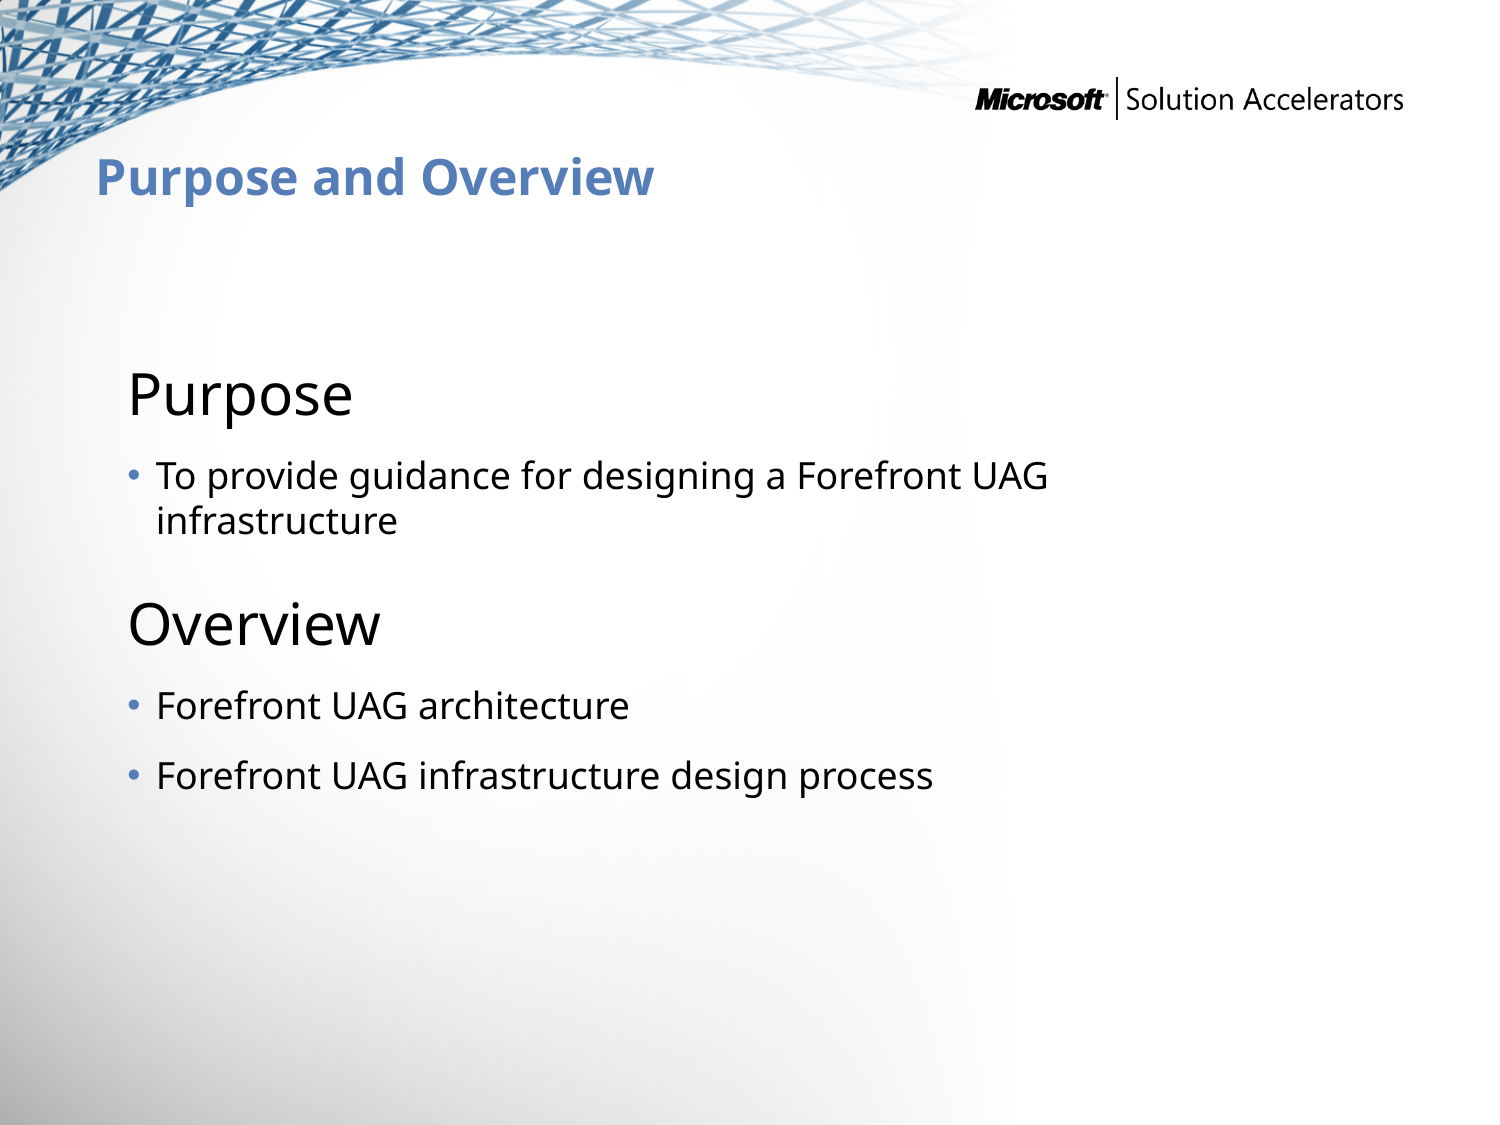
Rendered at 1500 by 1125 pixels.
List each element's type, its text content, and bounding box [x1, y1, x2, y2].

text_box Purpose To provide guidance for designing a Forefront UAG infrastructure Overview Forefront UAG architecture Forefront UAG infrastructure design process [112, 350, 1288, 850]
title Purpose and Overview [88, 138, 1439, 214]
picture [0, 0, 1500, 1125]
